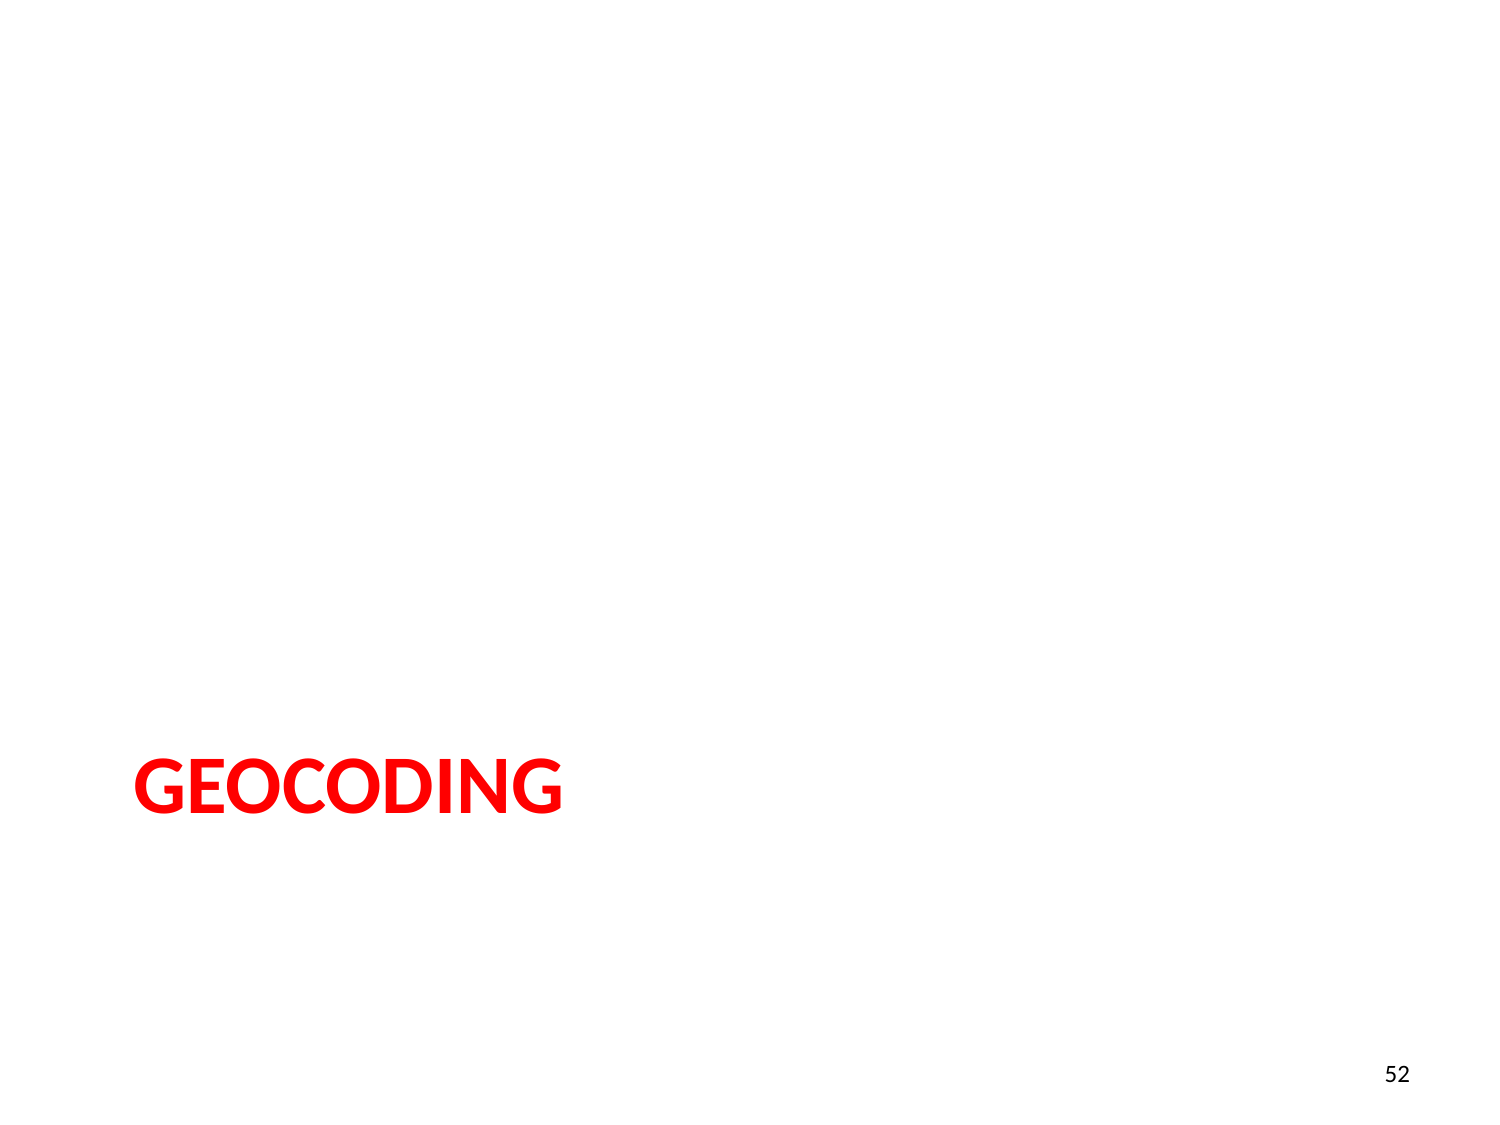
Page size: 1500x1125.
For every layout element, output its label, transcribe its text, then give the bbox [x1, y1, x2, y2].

title geocoding [118, 722, 1394, 947]
slide_number 52 [1074, 1042, 1425, 1103]
